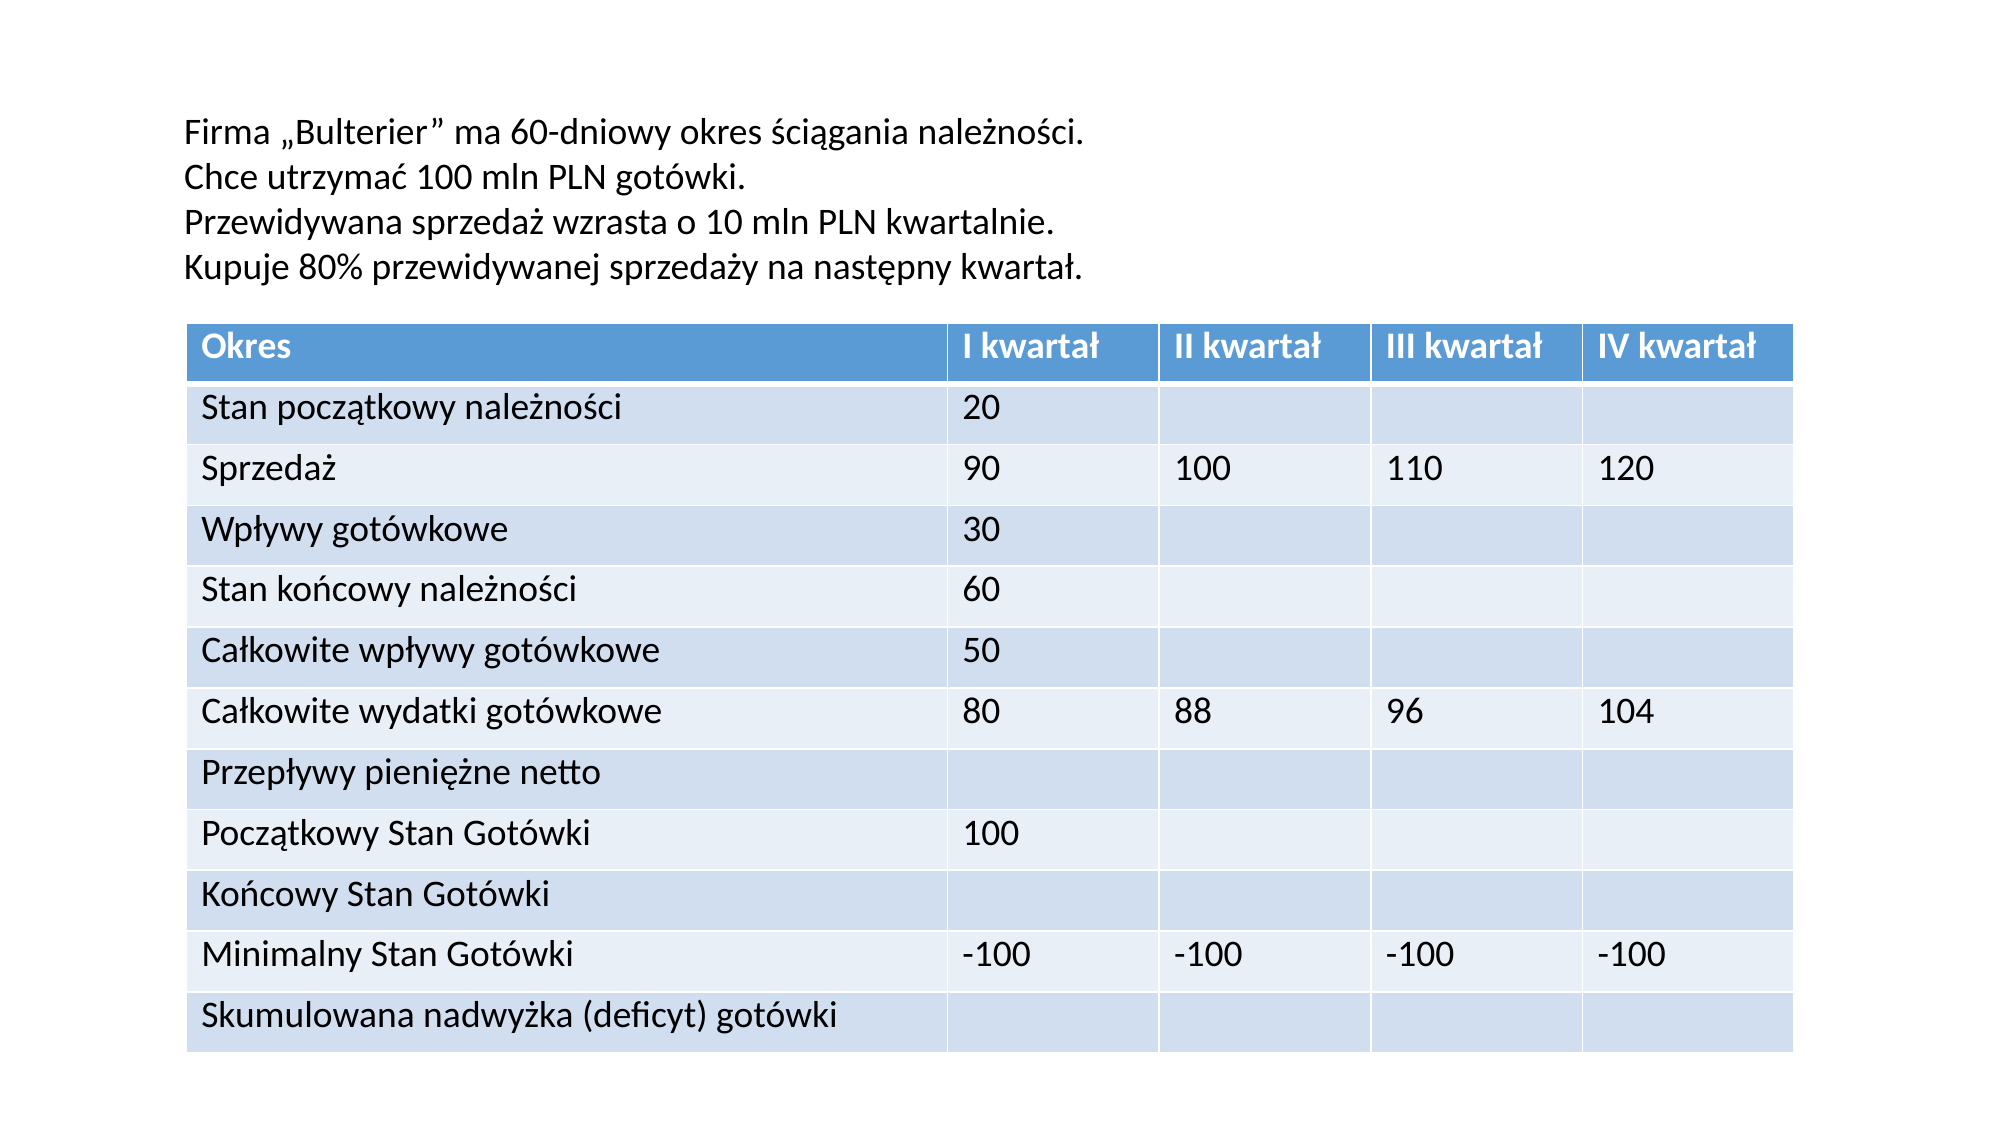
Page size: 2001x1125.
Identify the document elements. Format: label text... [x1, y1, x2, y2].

table_cell [1583, 628, 1793, 687]
table_cell [1372, 993, 1582, 1052]
table_cell -100 [1583, 932, 1793, 991]
table_cell [1160, 628, 1370, 687]
table_cell [1160, 871, 1370, 930]
table_cell -100 [1372, 932, 1582, 991]
table_cell [1583, 387, 1793, 444]
table_cell [1372, 628, 1582, 687]
table_cell [1583, 871, 1793, 930]
table_cell [1372, 506, 1582, 565]
table_cell Wpływy gotówkowe [187, 506, 947, 565]
table_cell 100 [1160, 445, 1370, 505]
table_cell [948, 993, 1158, 1052]
table_cell Całkowite wydatki gotówkowe [187, 689, 947, 748]
table_cell [1372, 750, 1582, 809]
table_cell Sprzedaż [187, 445, 947, 505]
table_cell 100 [948, 810, 1158, 869]
table_cell Przepływy pieniężne netto [187, 750, 947, 809]
table_cell [1583, 567, 1793, 626]
table_cell [1160, 810, 1370, 869]
table_cell [1160, 993, 1370, 1052]
table_cell [1583, 750, 1793, 809]
table_cell Końcowy Stan Gotówki [187, 871, 947, 930]
table_cell [1160, 750, 1370, 809]
table_cell 30 [948, 506, 1158, 565]
table_cell 50 [948, 628, 1158, 687]
table_header IV kwartał [1583, 340, 1793, 381]
table_cell Stan początkowy należności [187, 387, 947, 444]
table_cell Całkowite wpływy gotówkowe [187, 628, 947, 687]
table_cell [1160, 567, 1370, 626]
table_cell 90 [948, 445, 1158, 505]
table_cell [1583, 506, 1793, 565]
text_box Firma „Bulterier” ma 60-dniowy okres ściągania należności. Chce utrzymać 100 mln PLN gotówki. Przewidywana sprzedaż wzrasta o 10 mln PLN kwartalnie. Kupuje 80% przewidywanej sprzedaży na następny kwartał. [169, 99, 1812, 340]
table_cell 110 [1372, 445, 1582, 505]
table_cell [1372, 567, 1582, 626]
table_header III kwartał [1372, 340, 1582, 381]
table_cell [1372, 387, 1582, 444]
table_cell Minimalny Stan Gotówki [187, 932, 947, 991]
table_cell -100 [948, 932, 1158, 991]
table_cell 20 [948, 387, 1158, 444]
table_cell [948, 750, 1158, 809]
table_cell 104 [1583, 689, 1793, 748]
table_header II kwartał [1160, 340, 1370, 381]
table_cell [948, 871, 1158, 930]
table_cell 80 [948, 689, 1158, 748]
table_cell -100 [1160, 932, 1370, 991]
table_cell [1372, 871, 1582, 930]
table_header I kwartał [948, 340, 1158, 381]
table_cell [1160, 387, 1370, 444]
table_cell 88 [1160, 689, 1370, 748]
table_cell [1160, 506, 1370, 565]
table_cell 96 [1372, 689, 1582, 748]
table_header Okres [187, 340, 947, 381]
table_cell Skumulowana nadwyżka (deficyt) gotówki [187, 993, 947, 1052]
table_cell [1583, 993, 1793, 1052]
table_cell Początkowy Stan Gotówki [187, 810, 947, 869]
table_cell 120 [1583, 445, 1793, 505]
table_cell [1372, 810, 1582, 869]
table_cell 60 [948, 567, 1158, 626]
table_cell Stan końcowy należności [187, 567, 947, 626]
table_cell [1583, 810, 1793, 869]
